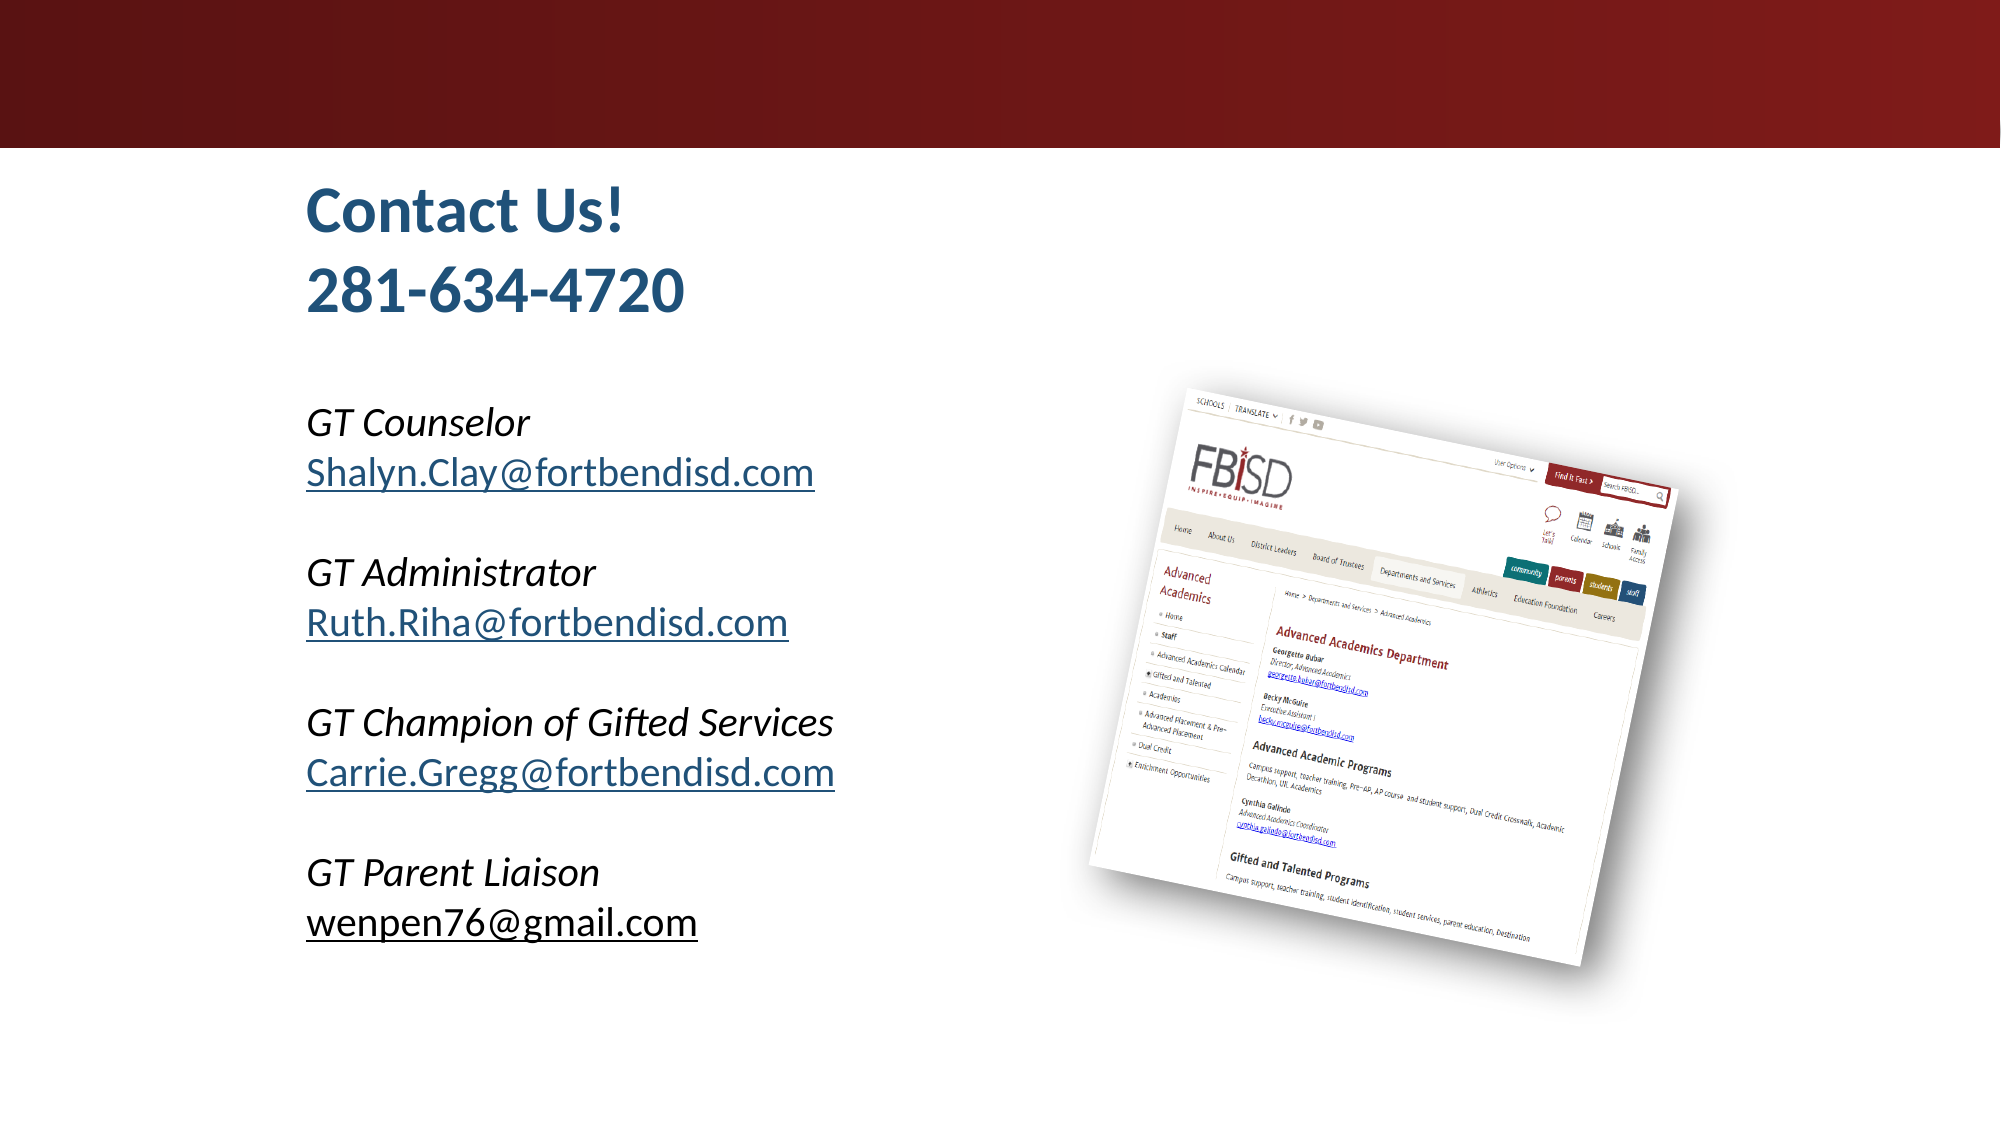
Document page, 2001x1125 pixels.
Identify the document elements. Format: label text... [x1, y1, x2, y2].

text_box [0, 0, 2000, 150]
text_box GT Counselor Shalyn.Clay@fortbendisd.com GT Administrator Ruth.Riha@fortbendisd.com GT Champion of Gifted Services Carrie.Gregg@fortbendisd.com GT Parent Liaison wenpen76@gmail.com [291, 387, 1089, 1103]
text_box Contact Us! 281-634-4720 [291, 158, 1667, 334]
picture [1088, 387, 1679, 967]
